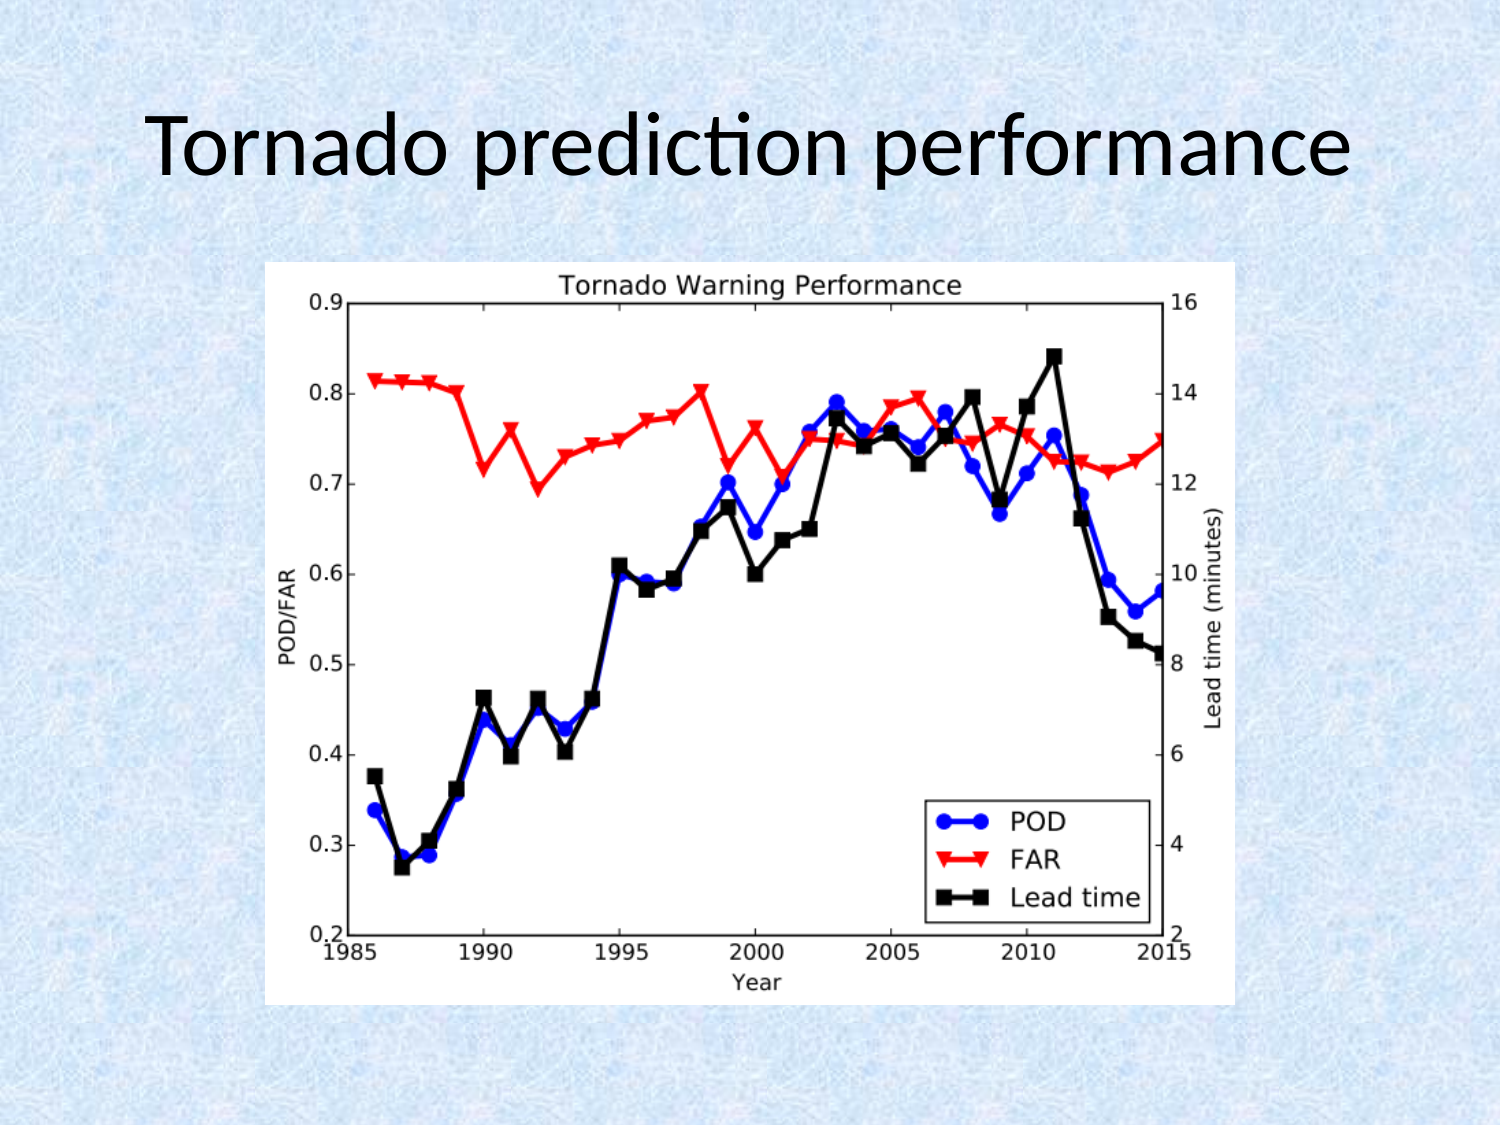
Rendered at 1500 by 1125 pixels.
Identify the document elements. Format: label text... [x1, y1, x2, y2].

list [264, 262, 1236, 1006]
picture [0, 0, 1500, 1125]
title Tornado prediction performance [75, 45, 1425, 233]
